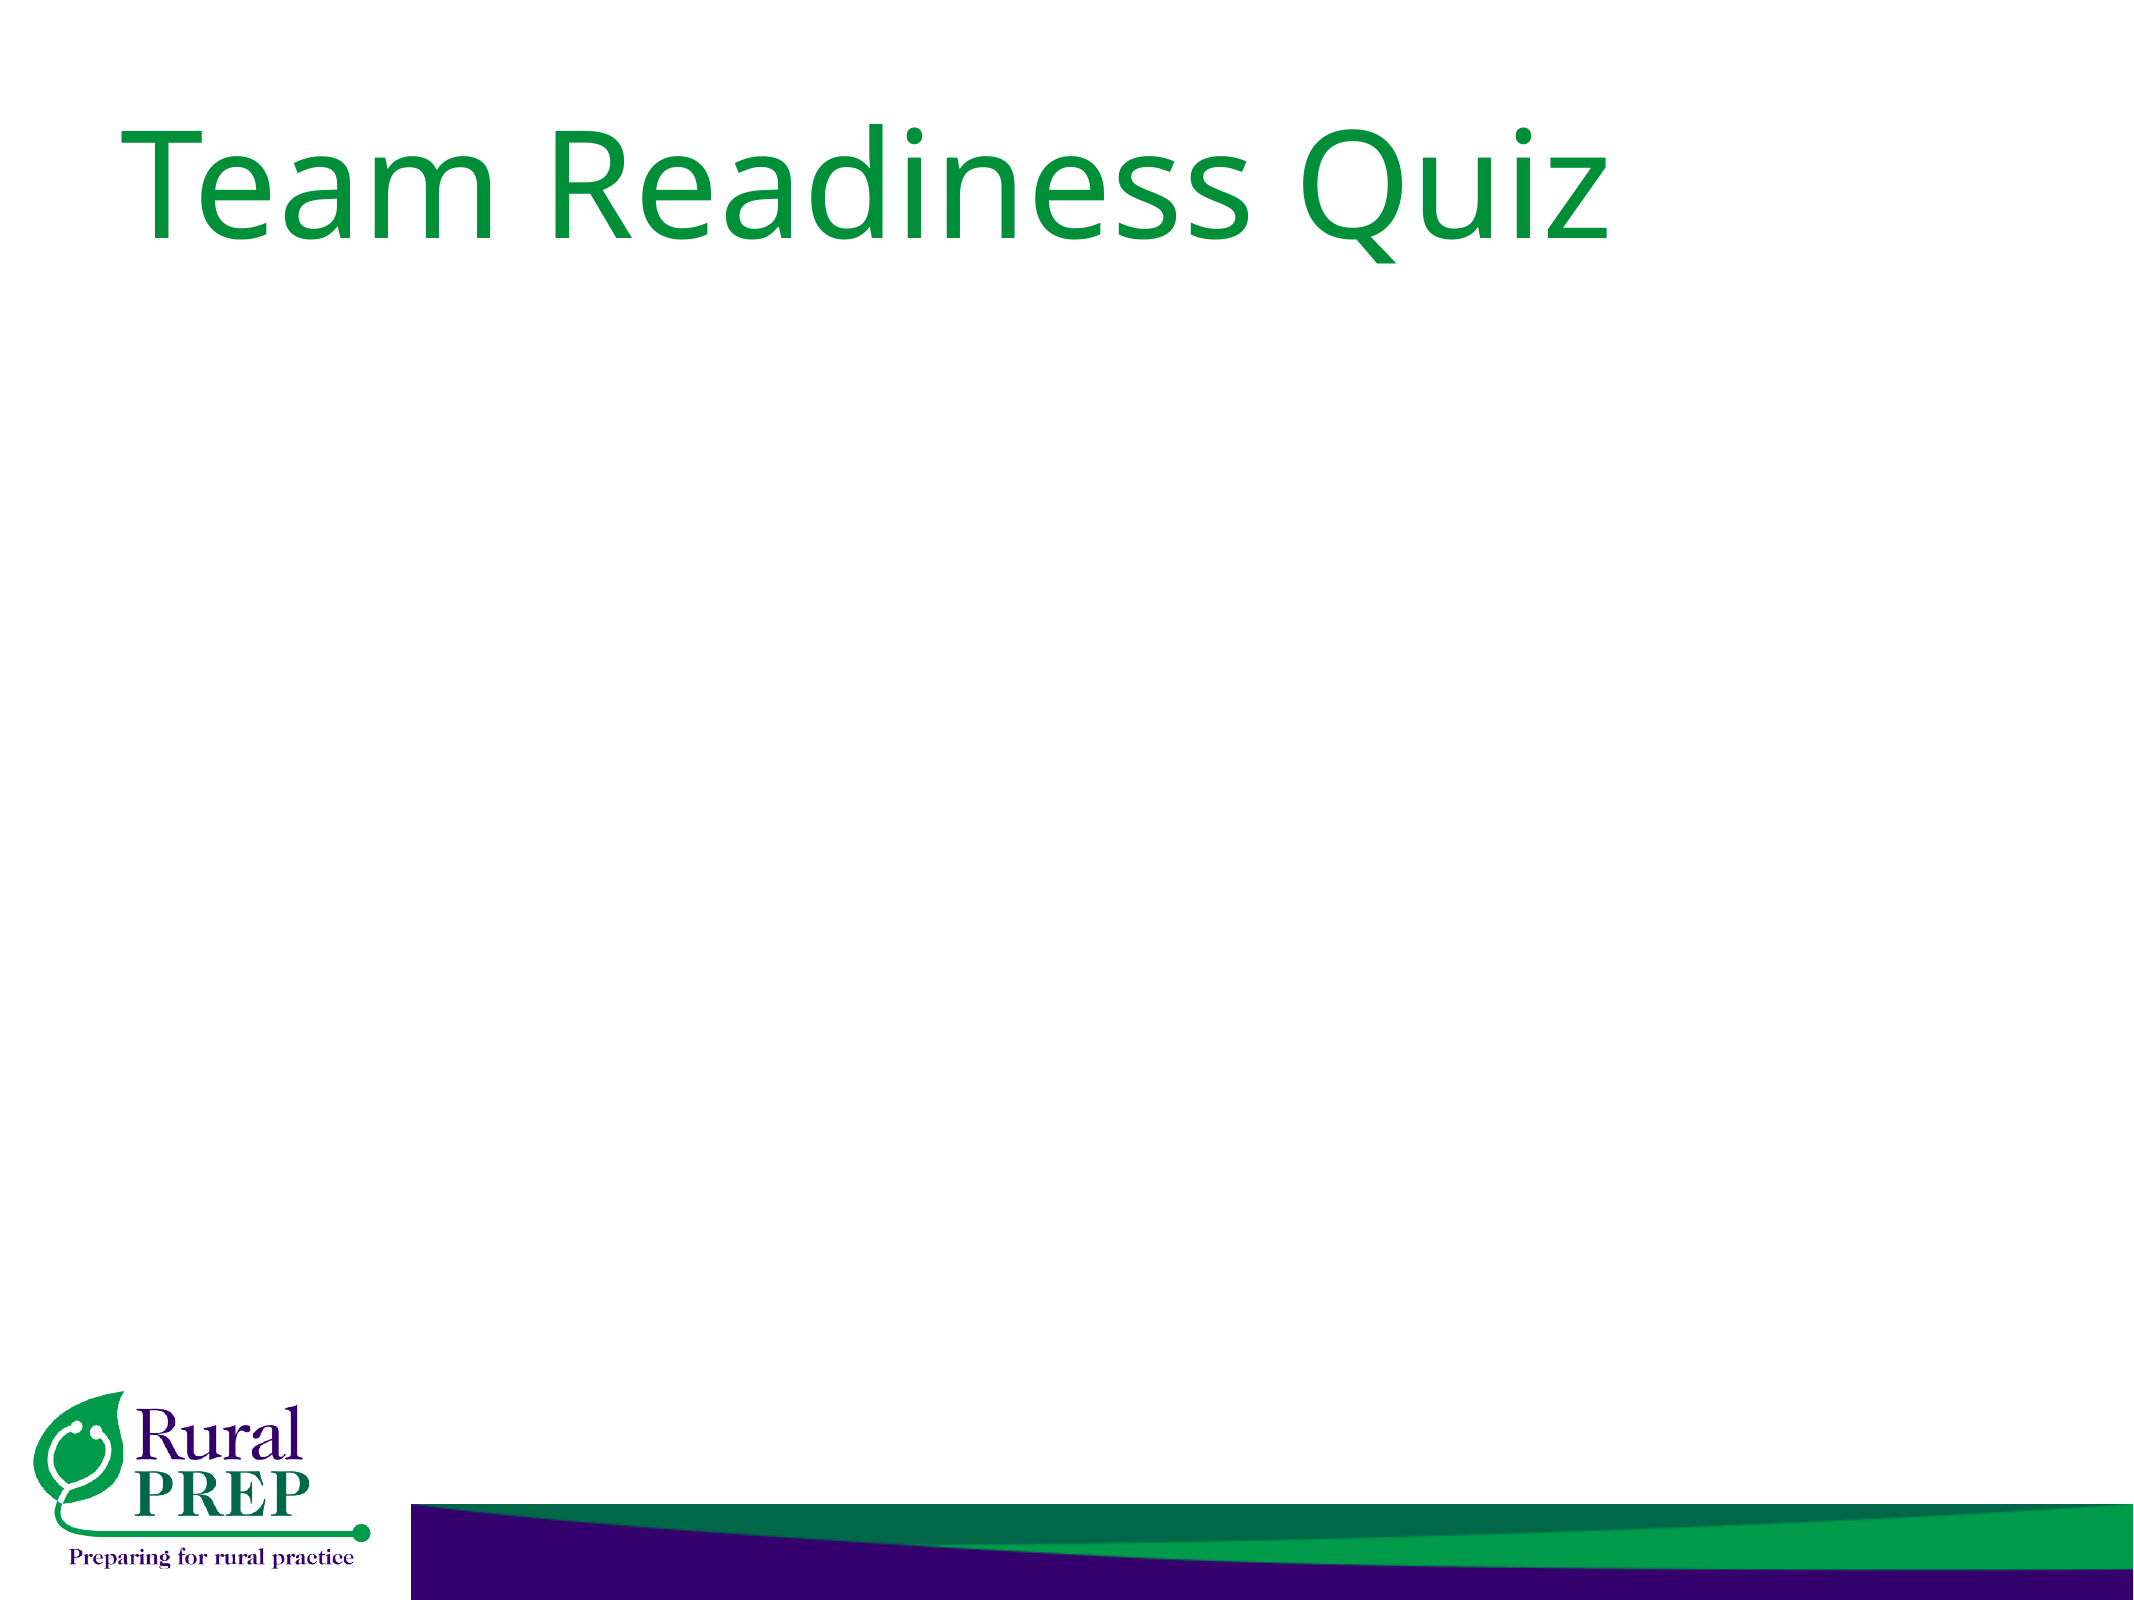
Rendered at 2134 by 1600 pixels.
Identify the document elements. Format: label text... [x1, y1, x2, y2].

picture [411, 1504, 2134, 1600]
picture [33, 1391, 395, 1569]
title Team Readiness Quiz [112, 89, 2005, 278]
